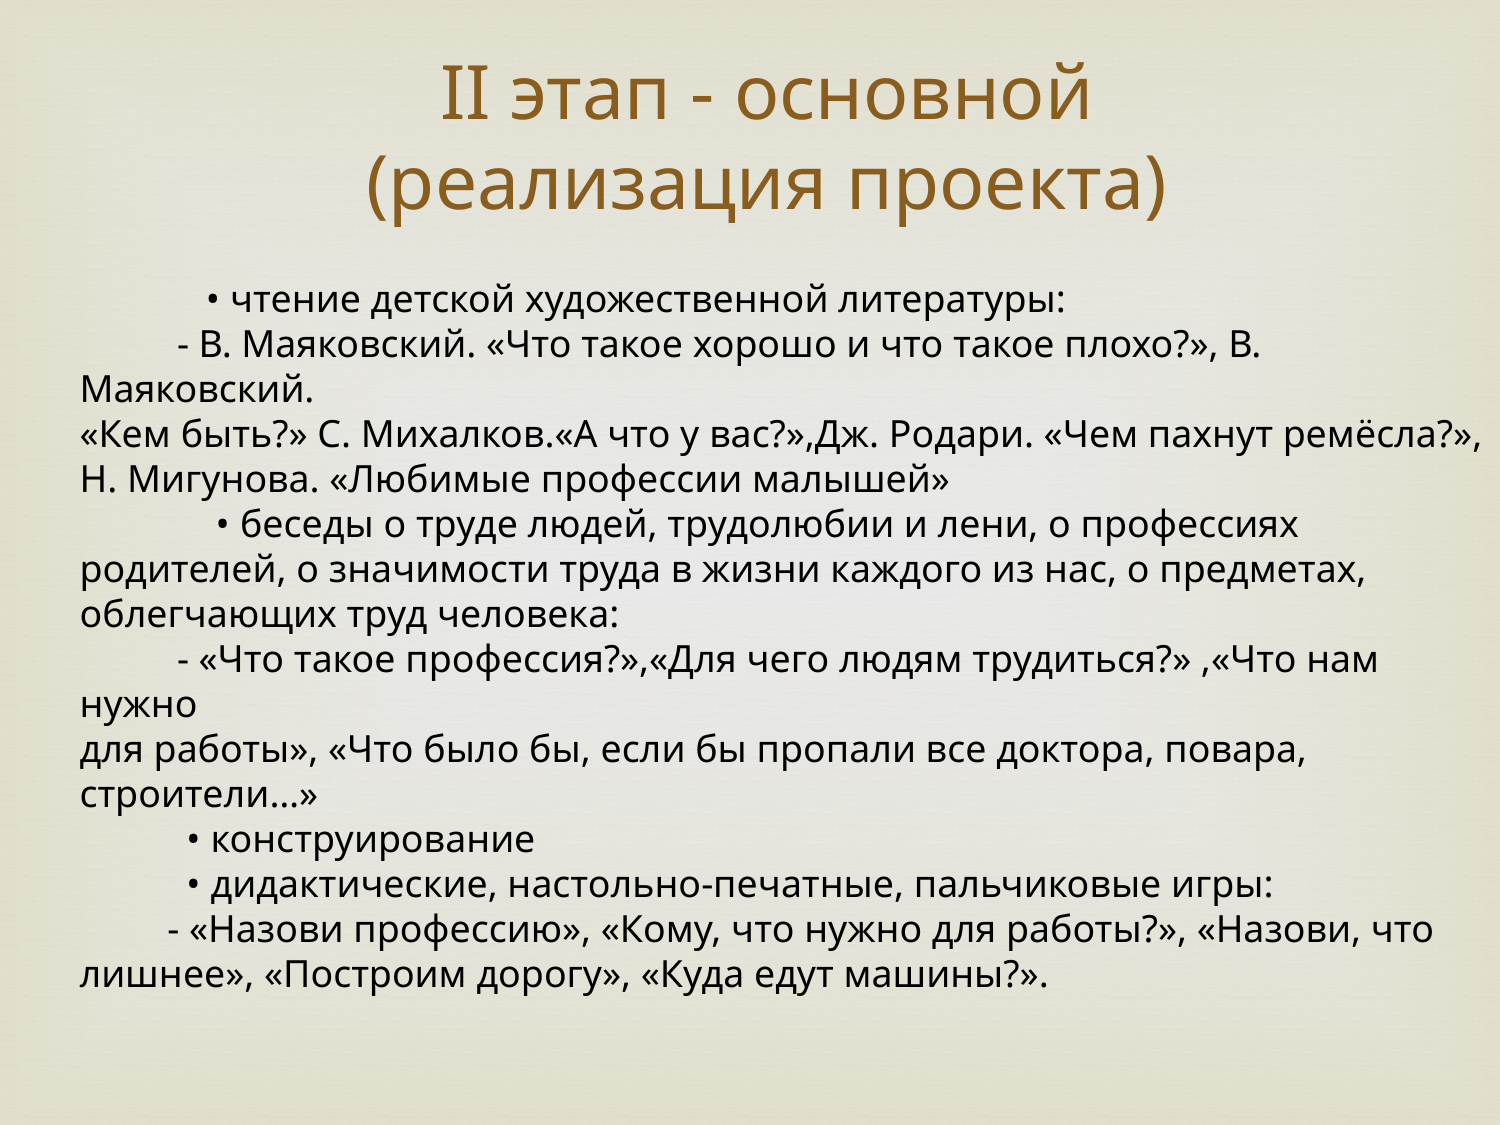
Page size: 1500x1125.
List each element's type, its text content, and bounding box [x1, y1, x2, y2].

title II этап - основной (реализация проекта) [242, 78, 1293, 191]
text_box • чтение детской художественной литературы: - В. Маяковский. «Что такое хорошо и что такое плохо?», В. Маяковский. «Кем быть?» С. Михалков.«А что у вас?»,Дж. Родари. «Чем пахнут ремёсла?», Н. Мигунова. «Любимые профессии малышей» • беседы о труде людей, трудолюбии и лени, о профессиях родителей, о значимости труда в жизни каждого из нас, о предметах, облегчающих труд человека: - «Что такое профессия?»,«Для чего людям трудиться?» ,«Что нам нужно для работы», «Что было бы, если бы пропали все доктора, повара, строители…» • конструирование • дидактические, настольно-печатные, пальчиковые игры: - «Назови профессию», «Кому, что нужно для работы?», «Назови, что лишнее», «Построим дорогу», «Куда едут машины?». [64, 267, 1500, 1002]
